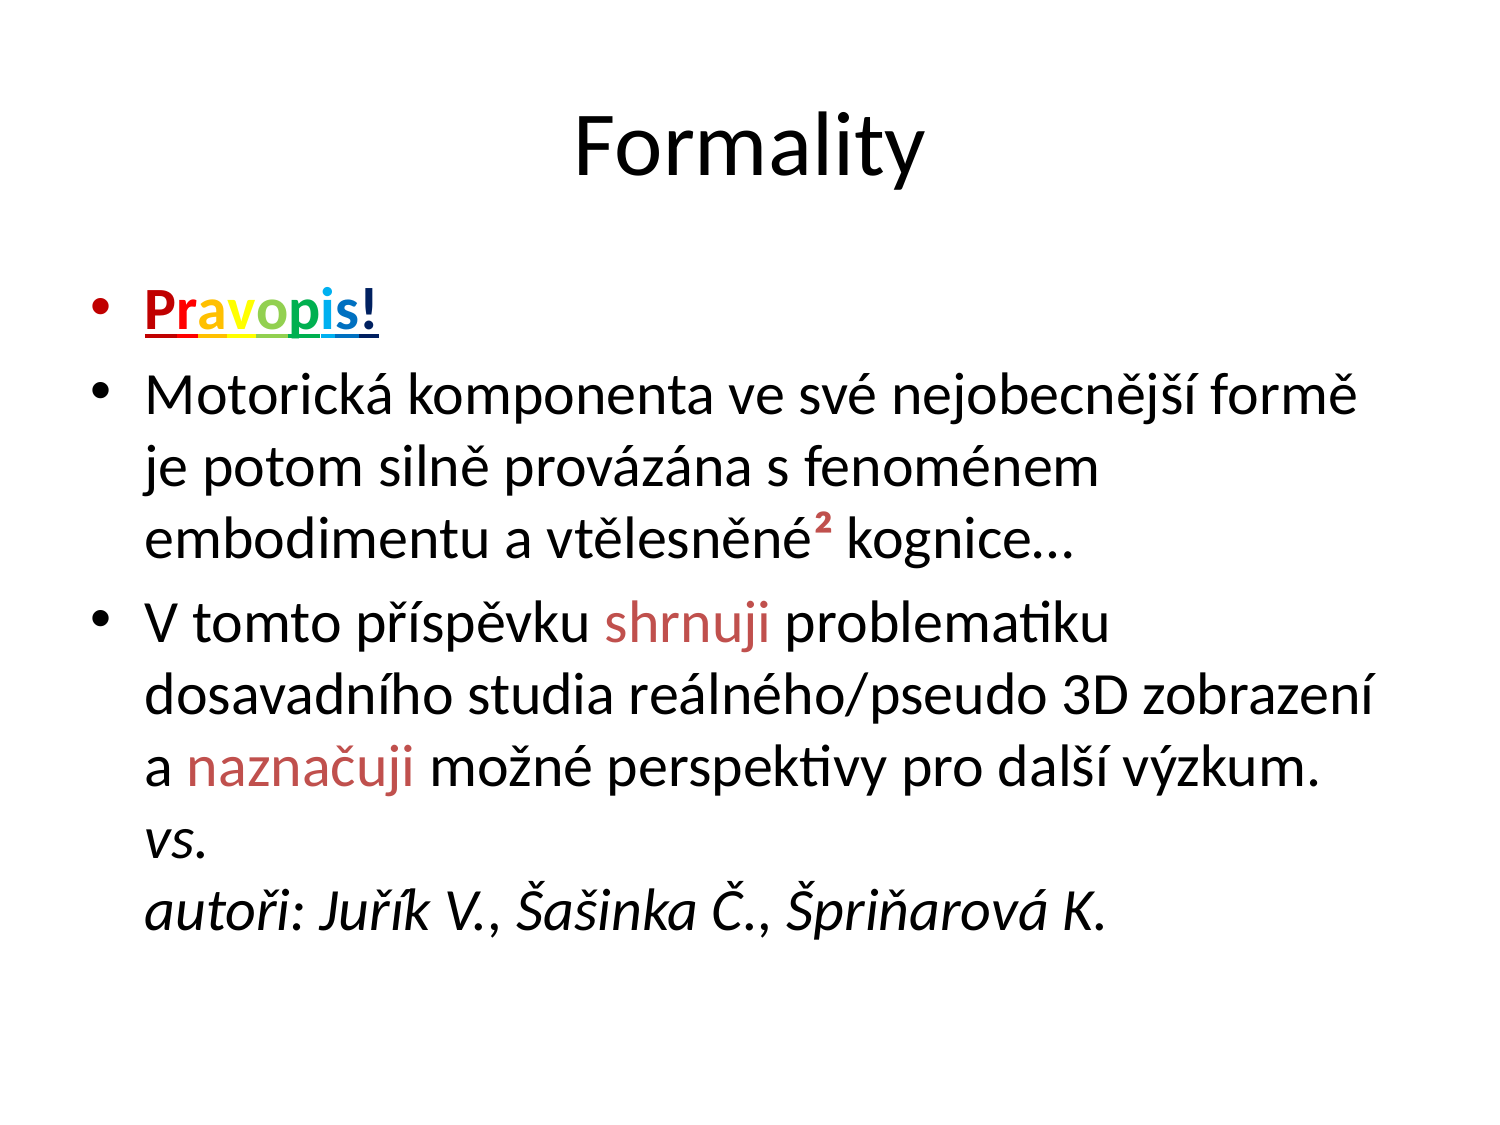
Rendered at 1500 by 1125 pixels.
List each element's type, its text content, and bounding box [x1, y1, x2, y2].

title Formality [75, 45, 1425, 233]
list Pravopis! Motorická komponenta ve své nejobecnější formě je potom silně provázána s fenoménem embodimentu a vtělesněné² kognice… V tomto příspěvku shrnuji problematiku dosavadního studia reálného/pseudo 3D zobrazení a naznačuji možné perspektivy pro další výzkum. vs. autoři: Juřík V., Šašinka Č., Špriňarová K. [75, 262, 1425, 1005]
